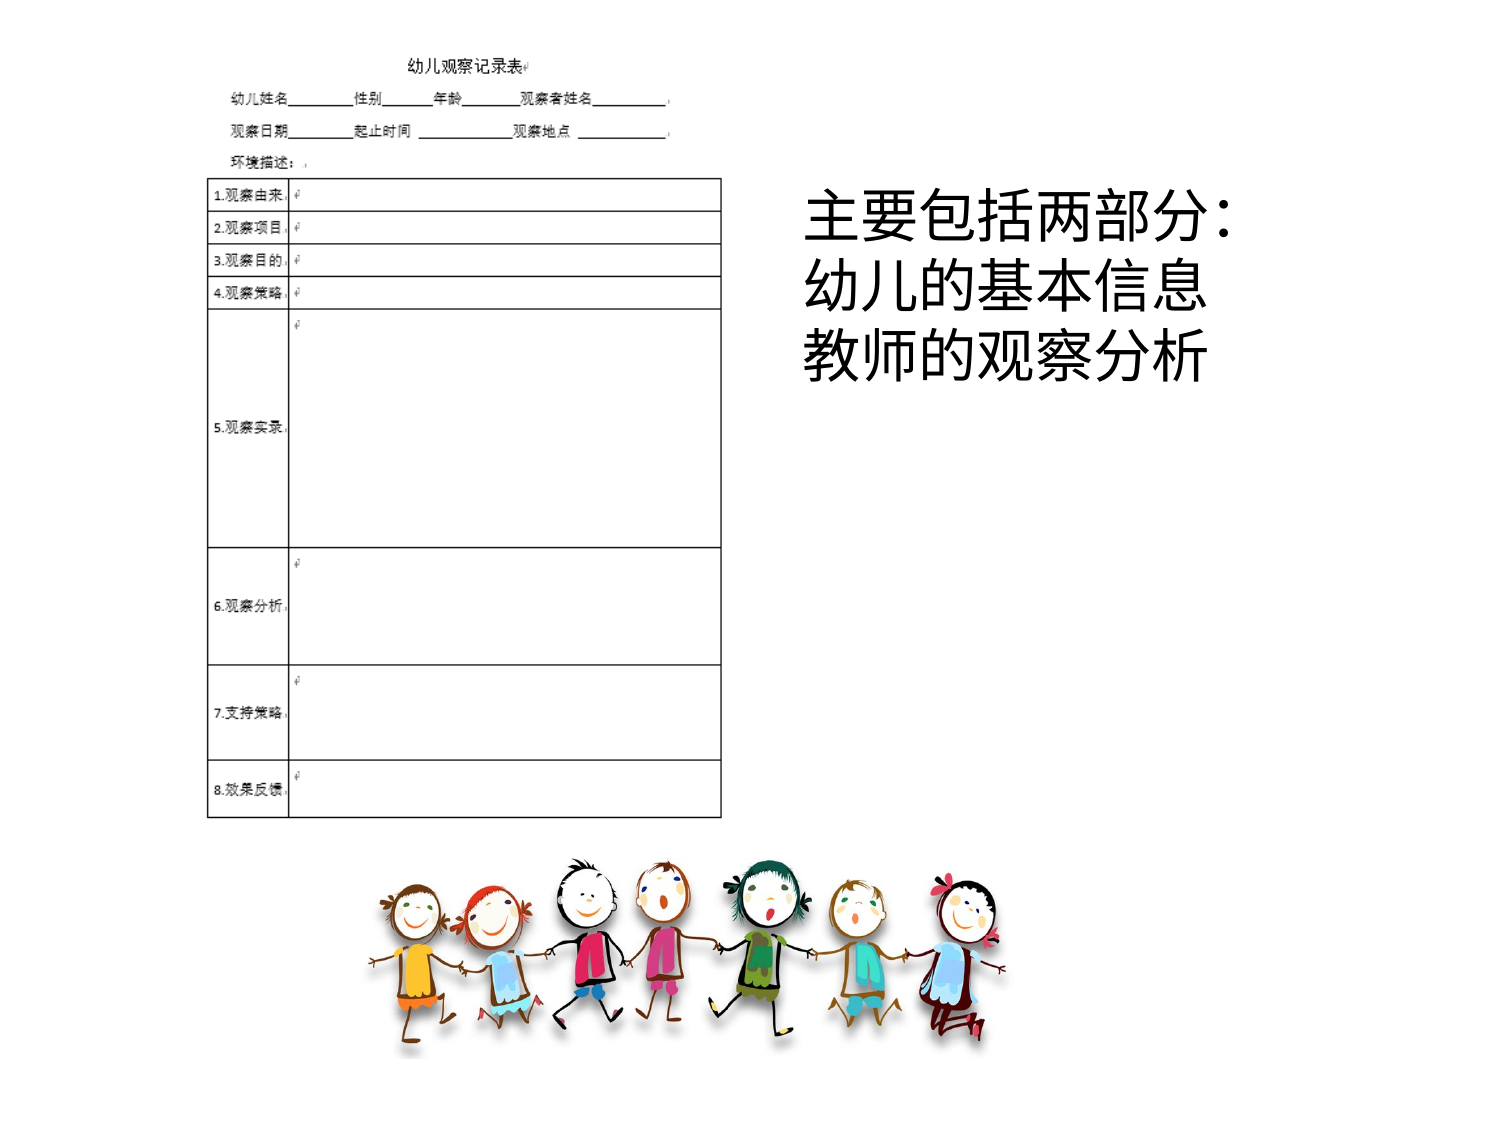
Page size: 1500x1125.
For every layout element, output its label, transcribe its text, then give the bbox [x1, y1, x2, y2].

picture [356, 831, 1016, 1059]
text_box 主要包括两部分： 幼儿的基本信息 教师的观察分析 [787, 172, 1243, 467]
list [198, 53, 731, 830]
